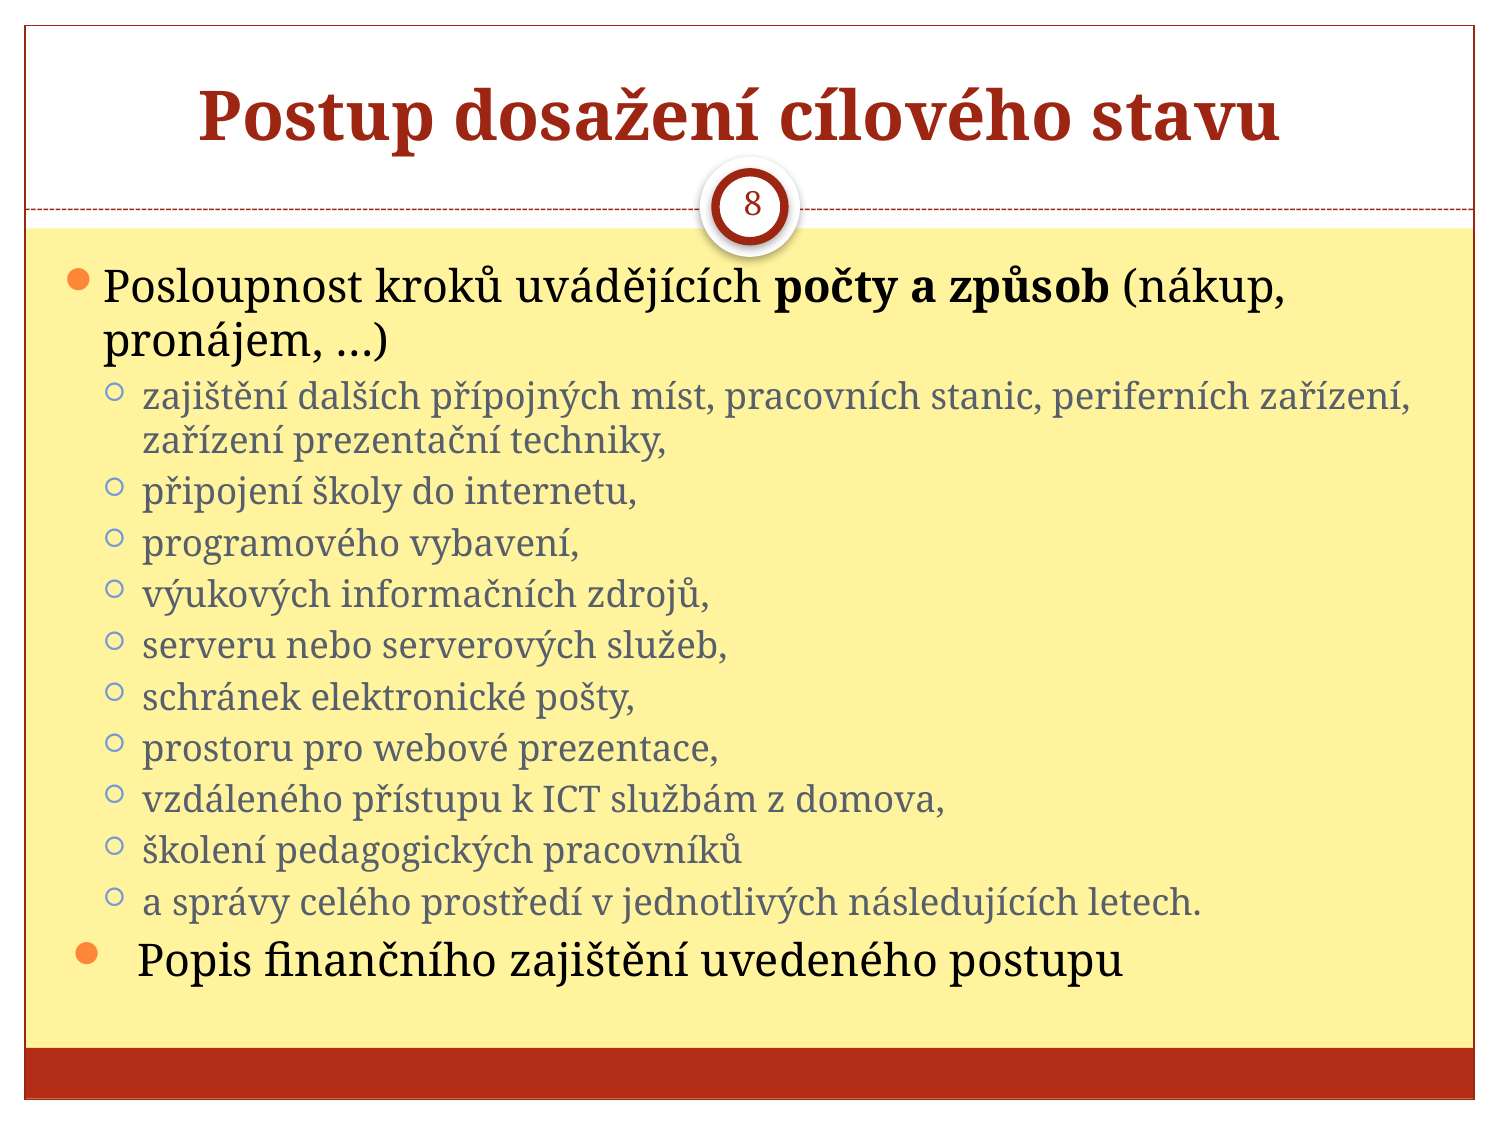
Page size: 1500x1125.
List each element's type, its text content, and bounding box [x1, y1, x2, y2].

title Postup dosažení cílového stavu [49, 37, 1450, 162]
slide_number 8 [715, 168, 791, 241]
list Posloupnost kroků uvádějících počty a způsob (nákup, pronájem, …) zajištění dalších přípojných míst, pracovních stanic, periferních zařízení, zařízení prezentační techniky, připojení školy do internetu, programového vybavení, výukových informačních zdrojů, serveru nebo serverových služeb, schránek elektronické pošty, prostoru pro webové prezentace, vzdáleného přístupu k ICT službám z domova, školení pedagogických pracovníků a správy celého prostředí v jednotlivých následujících letech. Popis finančního zajištění uvedeného postupu [49, 250, 1445, 1001]
